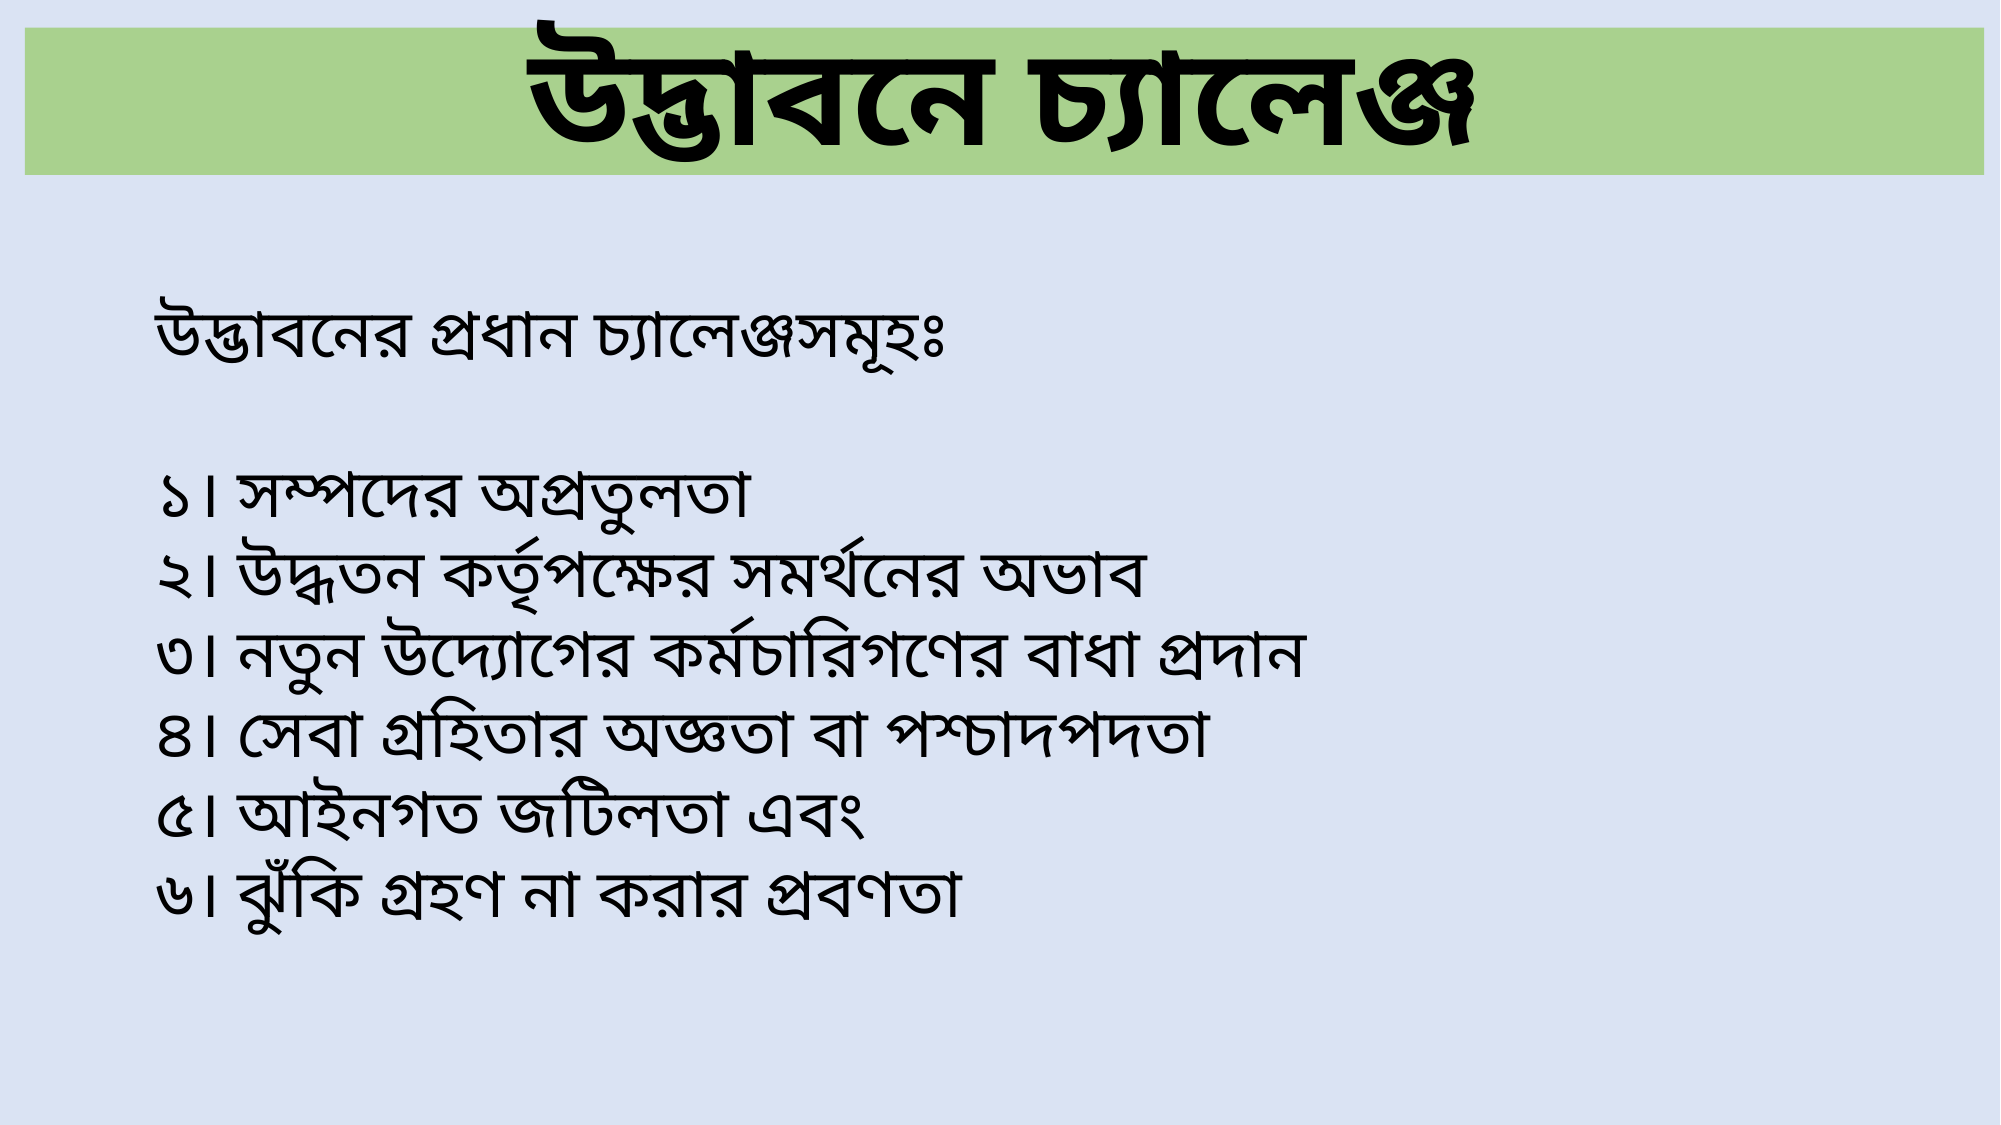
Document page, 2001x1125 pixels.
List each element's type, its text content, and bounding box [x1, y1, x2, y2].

text_box উদ্ভাবনের প্রধান চ্যালেঞ্জসমূহঃ ১। সম্পদের অপ্রতুলতা ২। উদ্ধতন কর্তৃপক্ষের সমর্থনের অভাব ৩। নতুন উদ্যোগের কর্মচারিগণের বাধা প্রদান ৪। সেবা গ্রহিতার অজ্ঞতা বা পশ্চাদপদতা ৫। আইনগত জটিলতা এবং ৬। ঝুঁকি গ্রহণ না করার প্রবণতা [140, 283, 1869, 1099]
title উদ্ভাবনে চ্যালেঞ্জ [24, 27, 1985, 175]
